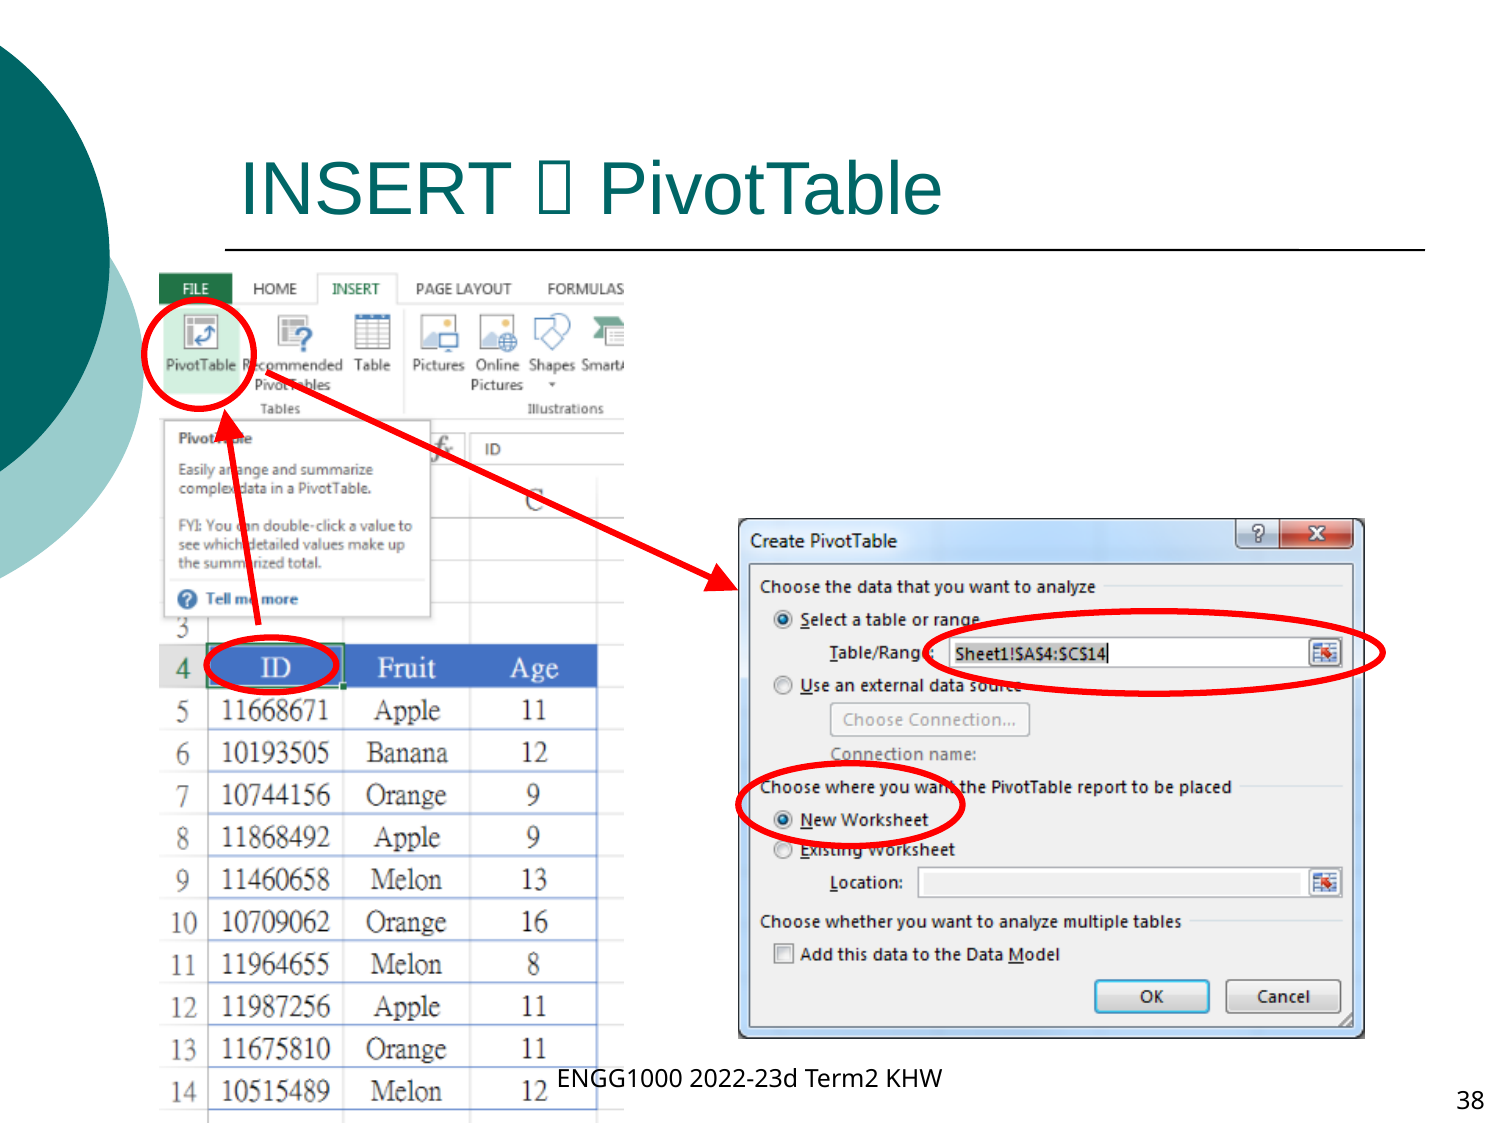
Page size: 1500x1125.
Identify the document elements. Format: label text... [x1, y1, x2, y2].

text_box [144, 323, 154, 386]
text_box [1371, 639, 1383, 666]
slide_number 38 [1149, 1050, 1500, 1125]
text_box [265, 371, 739, 591]
title INSERT  PivotTable [224, 49, 1425, 237]
footer ENGG1000 2022-23d Term2 KHW [628, 1025, 988, 1100]
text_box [224, 408, 259, 626]
picture [159, 271, 624, 1123]
picture [737, 517, 1366, 1039]
